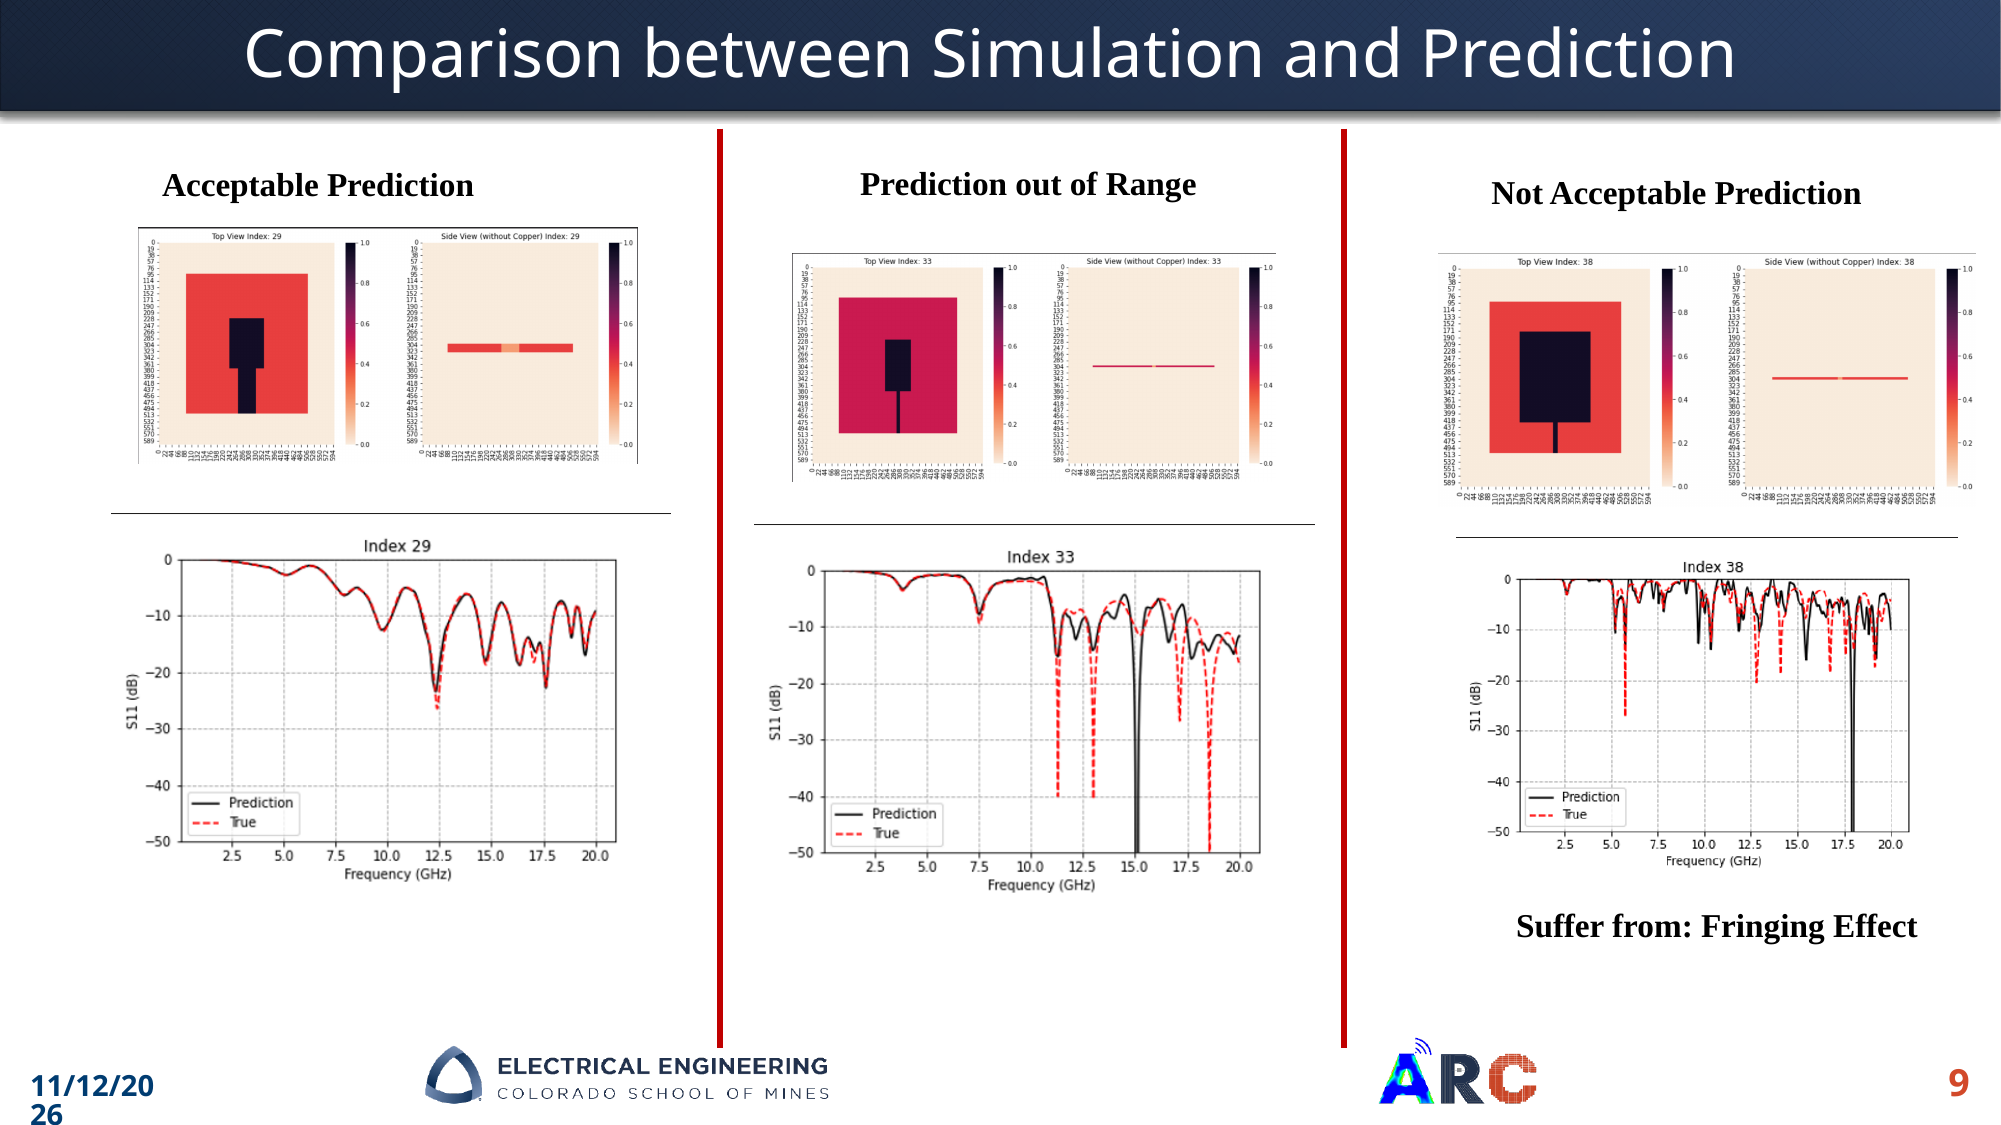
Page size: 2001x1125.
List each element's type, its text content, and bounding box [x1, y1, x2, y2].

text_box Not Acceptable Prediction [1476, 164, 1976, 219]
picture [1456, 537, 1958, 872]
picture [1374, 1035, 1543, 1106]
picture [138, 227, 638, 464]
picture [110, 513, 671, 887]
picture [792, 253, 1276, 482]
text_box Suffer from: Fringing Effect [1501, 897, 1939, 952]
picture [412, 1042, 839, 1111]
title Comparison between Simulation and Prediction [0, 0, 2000, 111]
picture [1438, 253, 1976, 508]
text_box Acceptable Prediction [147, 155, 646, 211]
picture [754, 524, 1315, 898]
text_box Prediction out of Range [845, 155, 1341, 210]
